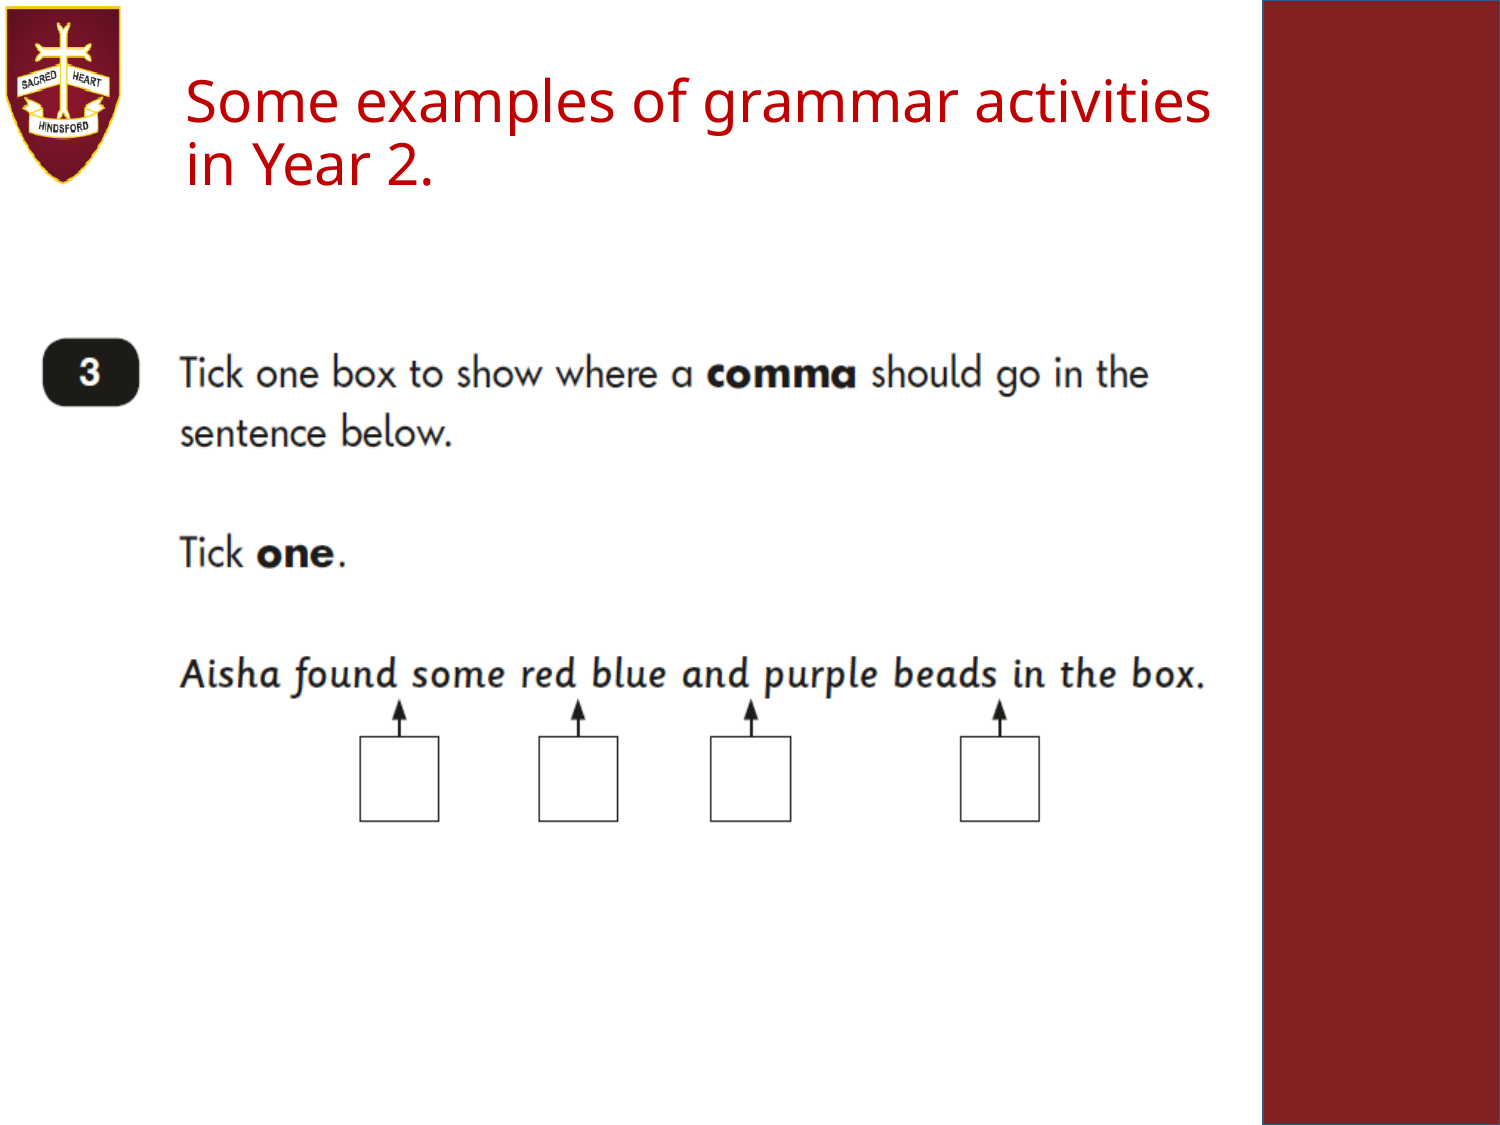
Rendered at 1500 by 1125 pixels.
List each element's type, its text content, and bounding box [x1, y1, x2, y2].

picture [0, 0, 126, 189]
picture [8, 243, 1258, 965]
text_box Some examples of grammar activities in Year 2. [171, 64, 1465, 283]
